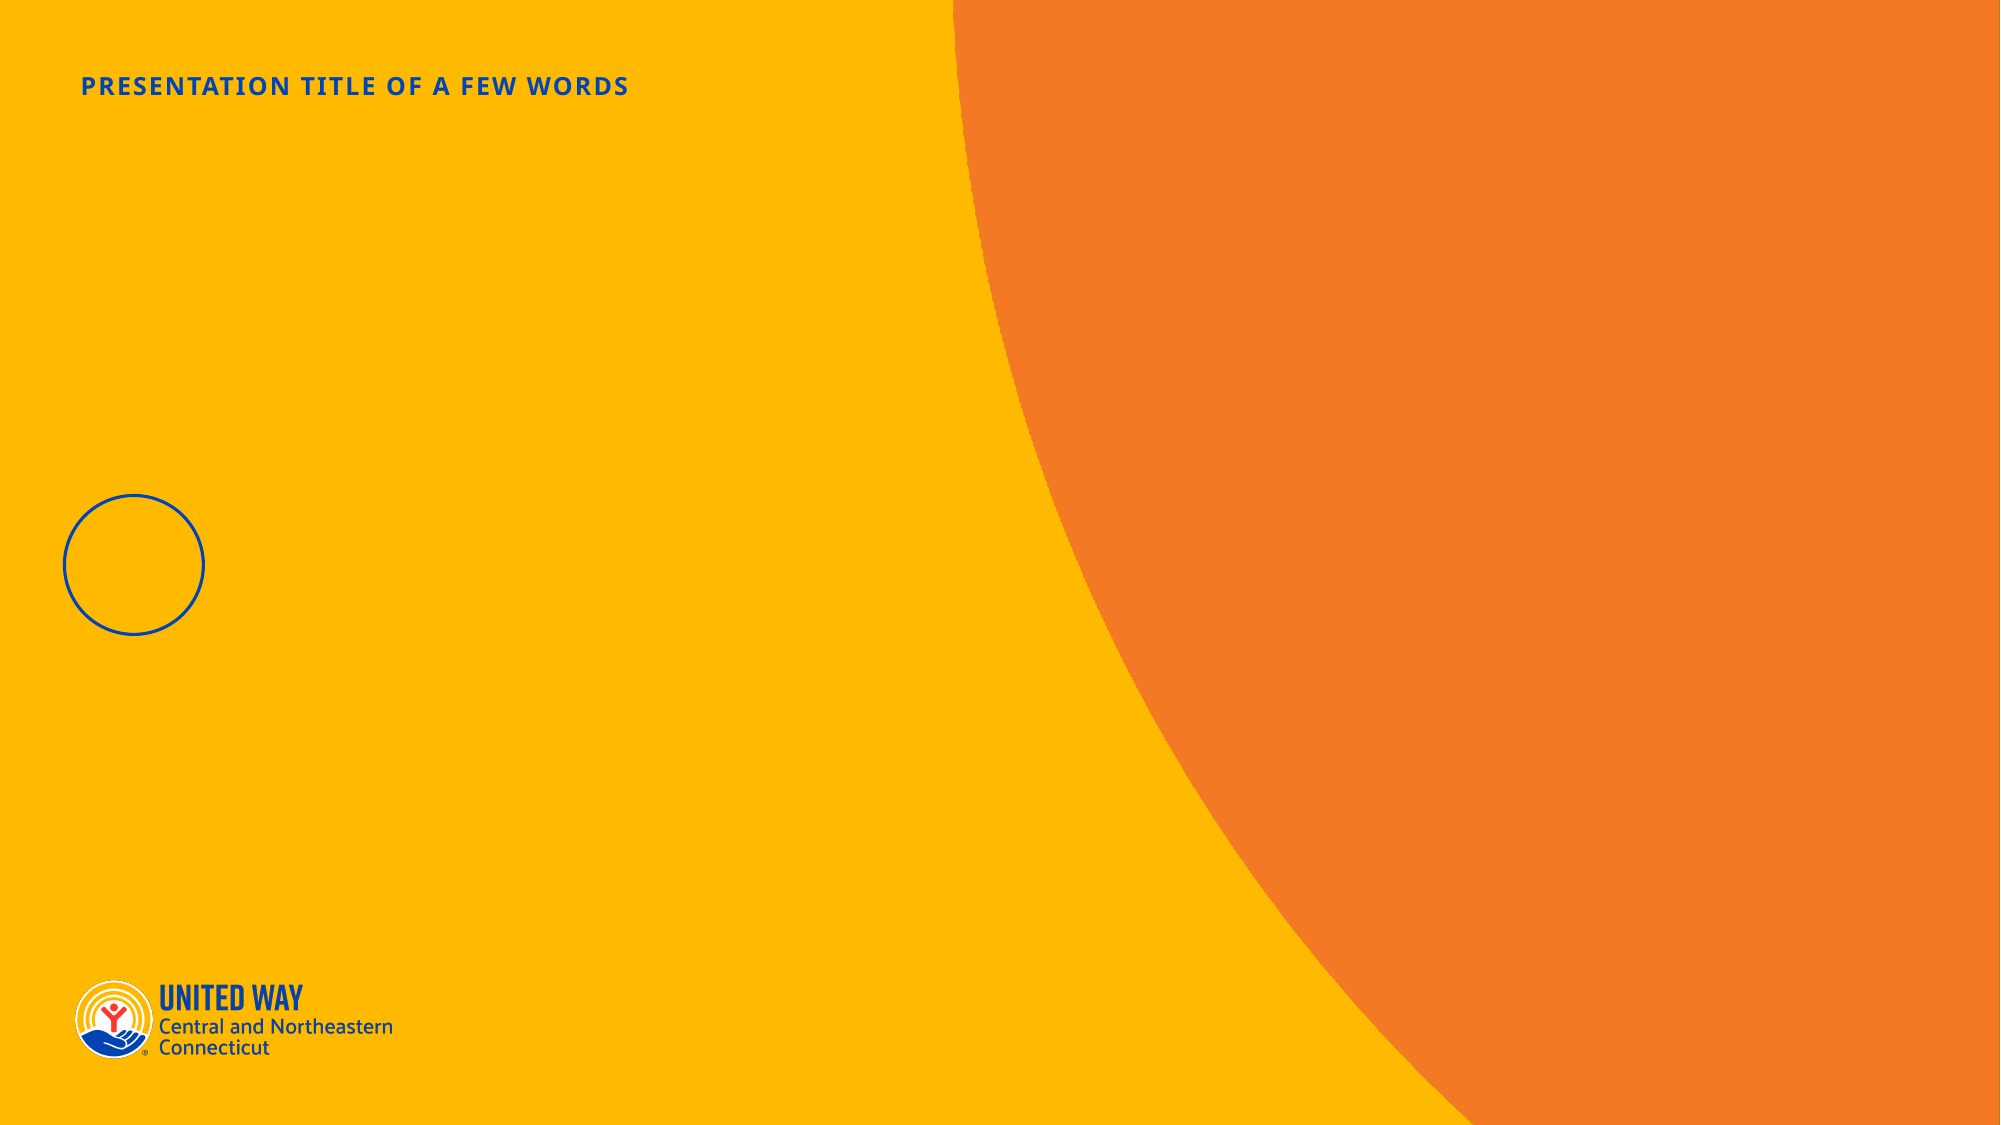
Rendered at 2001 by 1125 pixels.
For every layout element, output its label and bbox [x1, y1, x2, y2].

picture [952, 0, 2000, 1125]
picture [75, 980, 392, 1059]
